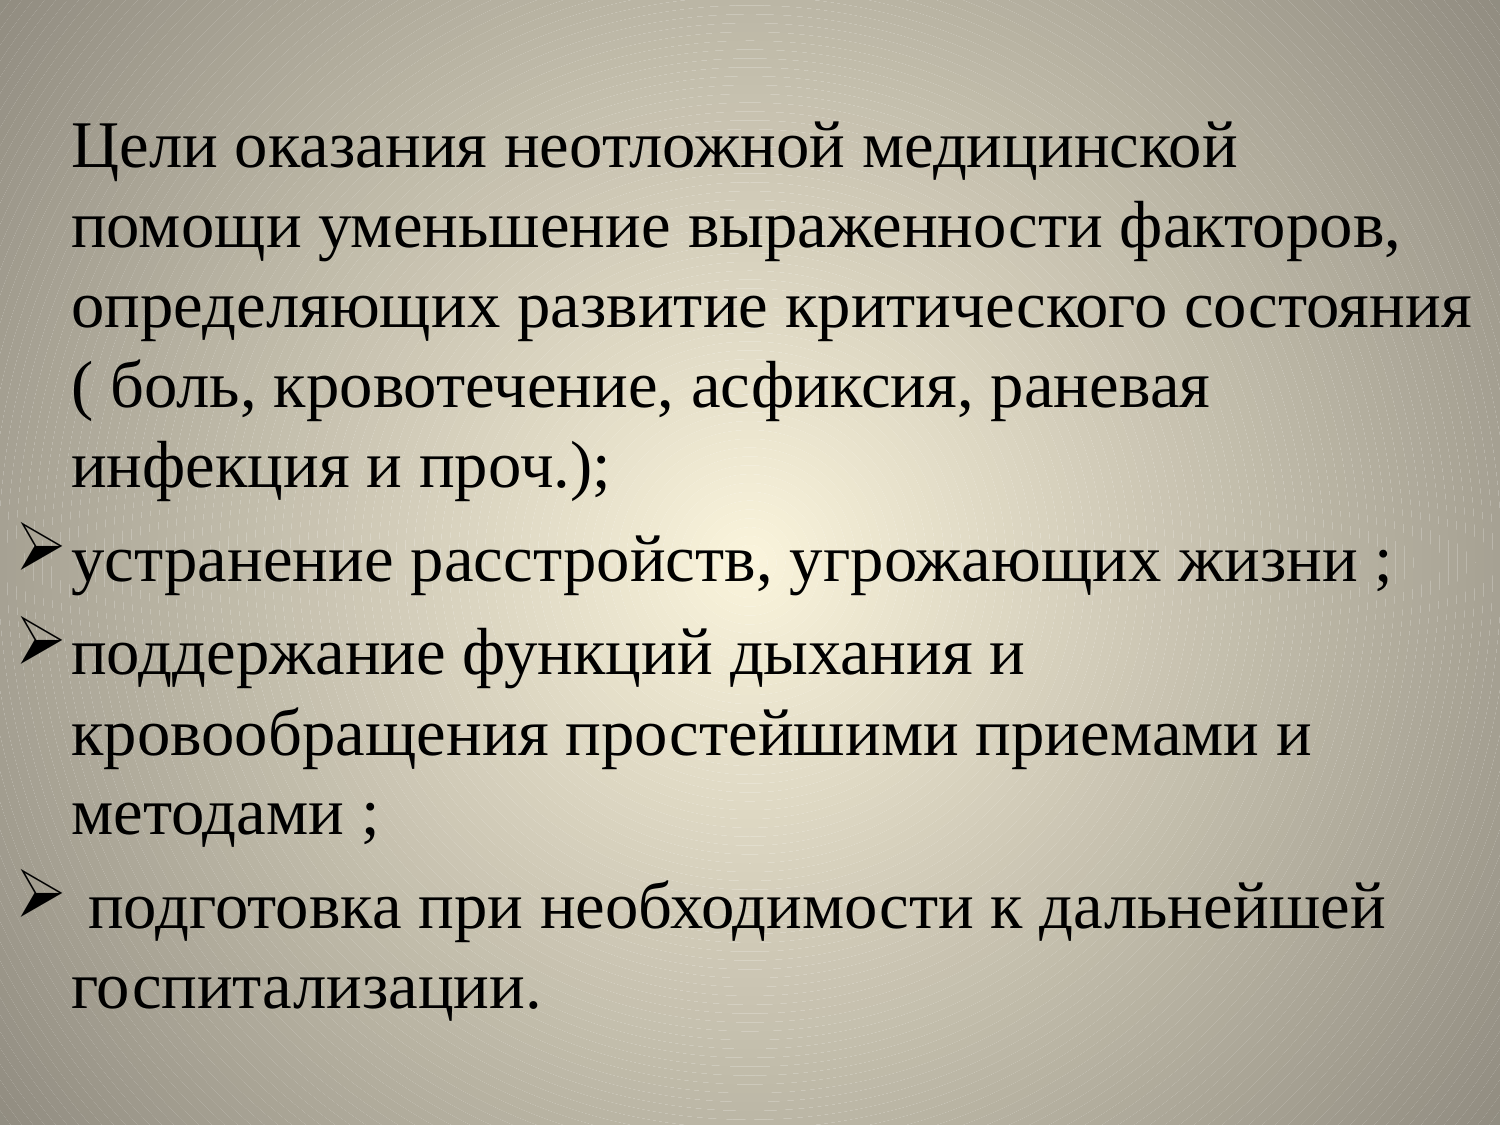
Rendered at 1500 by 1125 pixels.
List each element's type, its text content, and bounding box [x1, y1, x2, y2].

list Цели оказания неотложной медицинской помощи уменьшение выраженности факторов, определяющих развитие критического состояния ( боль, кровотечение, асфиксия, раневая инфекция и проч.); устранение расстройств, угрожающих жизни ; поддержание функций дыхания и кровообращения простейшими приемами и методами ; подготовка при необходимости к дальнейшей госпитализации. [0, 0, 1500, 1125]
